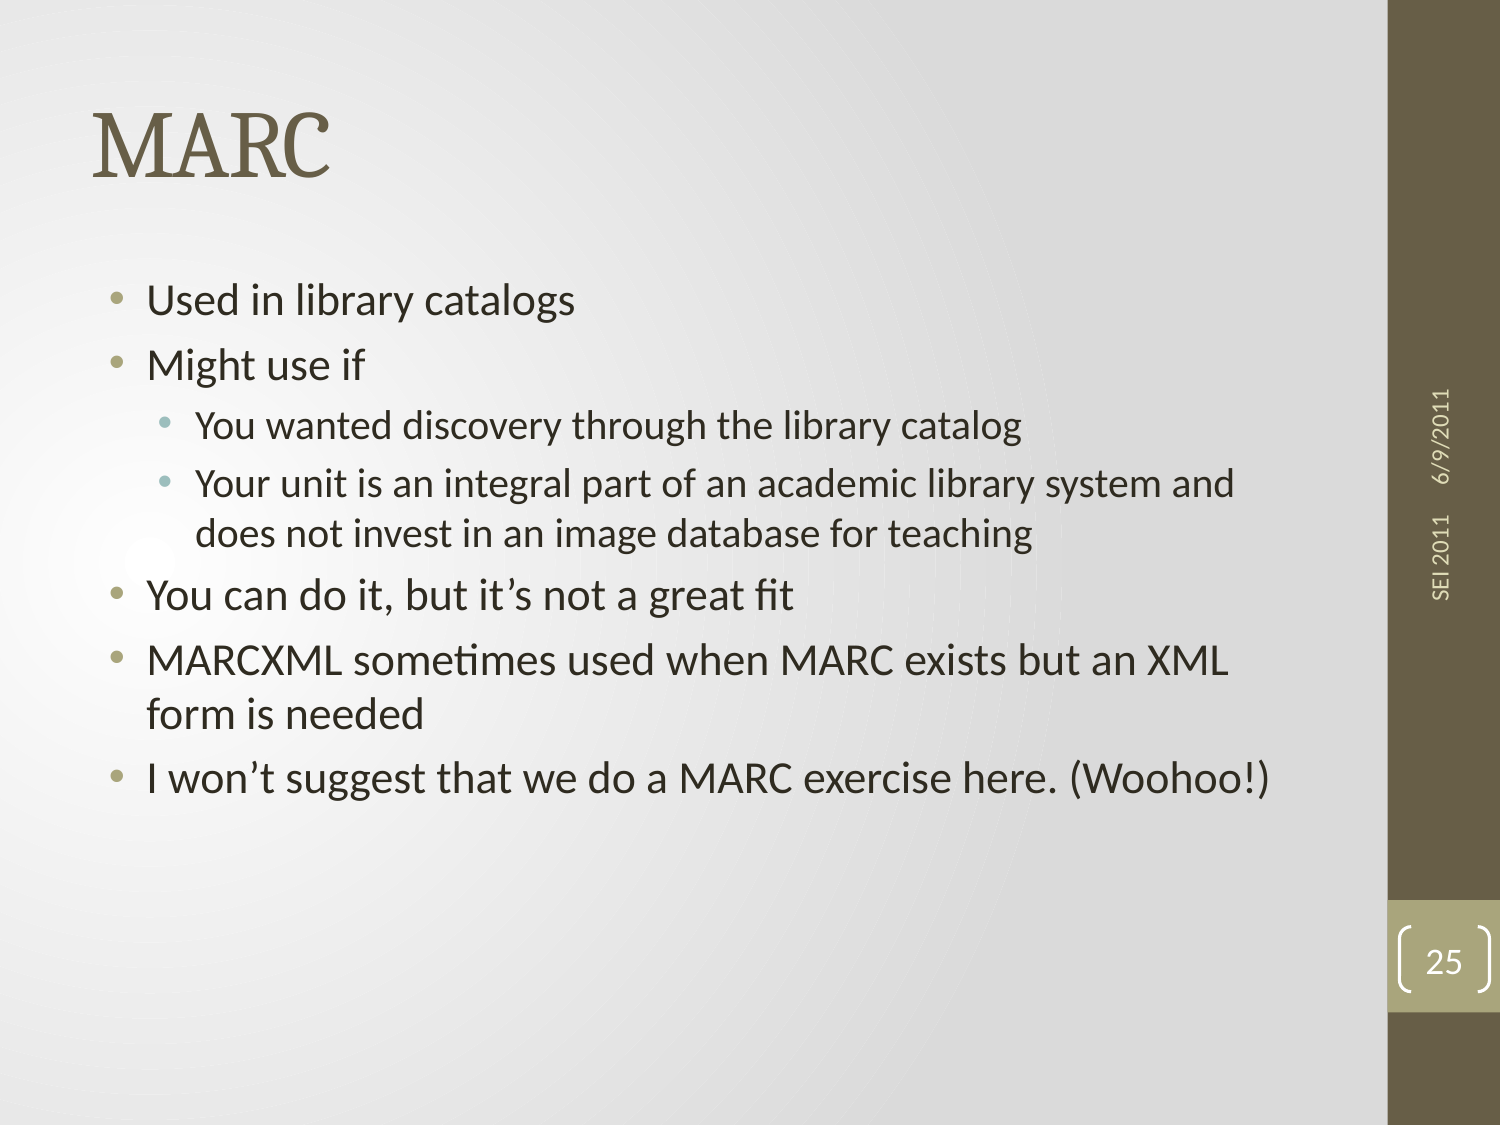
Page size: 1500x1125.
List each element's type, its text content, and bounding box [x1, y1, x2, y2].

slide_number 25 [1397, 925, 1492, 994]
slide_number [1408, 100, 1469, 500]
footer SEI 2011 [1408, 500, 1469, 889]
list Used in library catalogs Might use if You wanted discovery through the library catalog Your unit is an integral part of an academic library system and does not invest in an image database for teaching You can do it, but it’s not a great fit MARCXML sometimes used when MARC exists but an XML form is needed I won’t suggest that we do a MARC exercise here. (Woohoo!) [75, 262, 1325, 1050]
title MARC [75, 45, 1325, 233]
